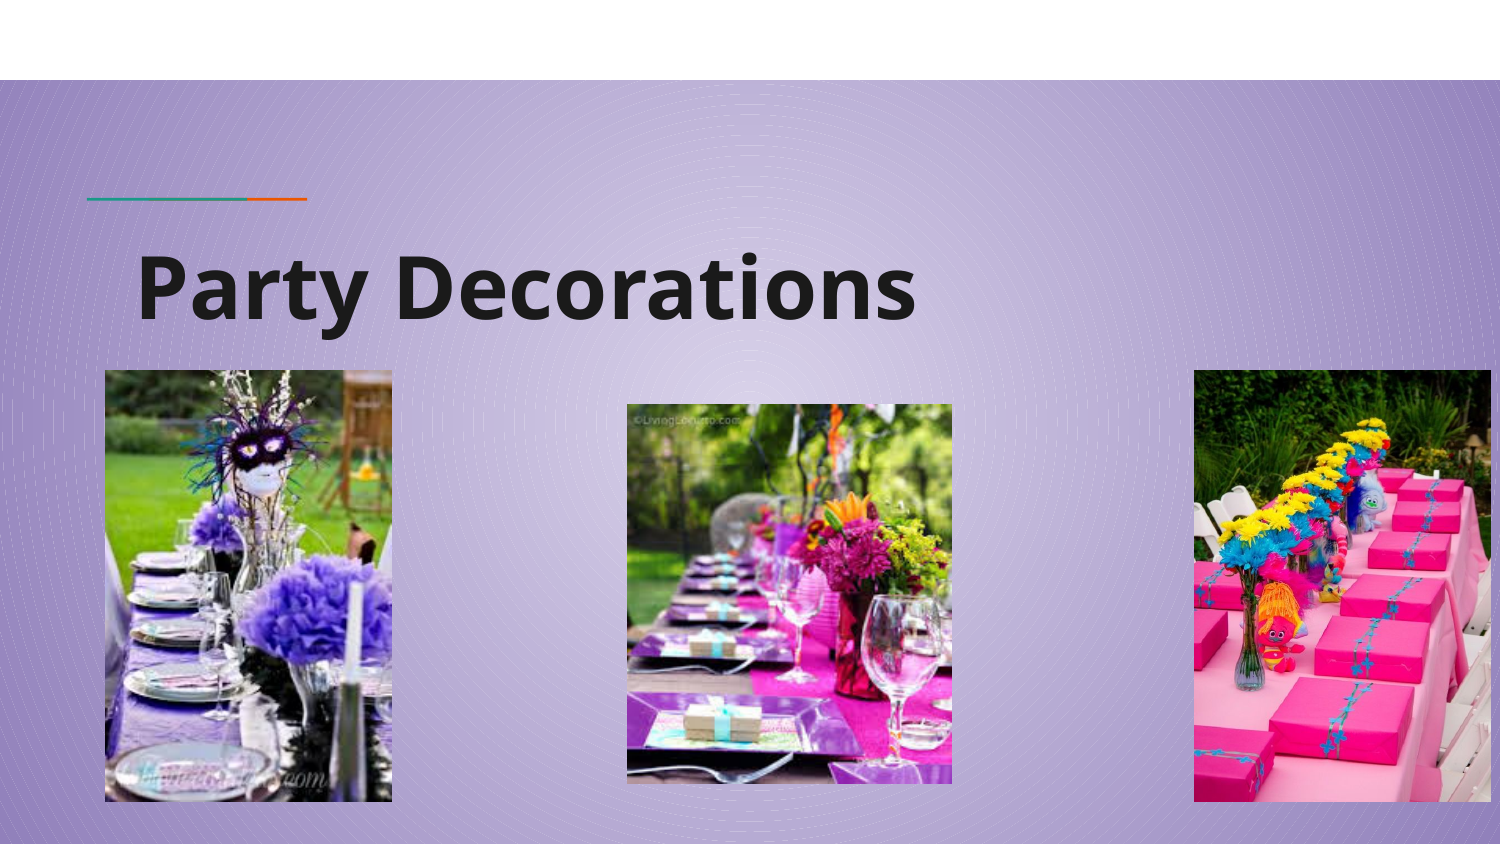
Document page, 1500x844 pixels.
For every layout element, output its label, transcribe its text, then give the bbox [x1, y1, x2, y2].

picture [627, 403, 952, 785]
title Party Decorations [119, 216, 1381, 490]
picture [1193, 370, 1491, 802]
picture [105, 370, 392, 802]
